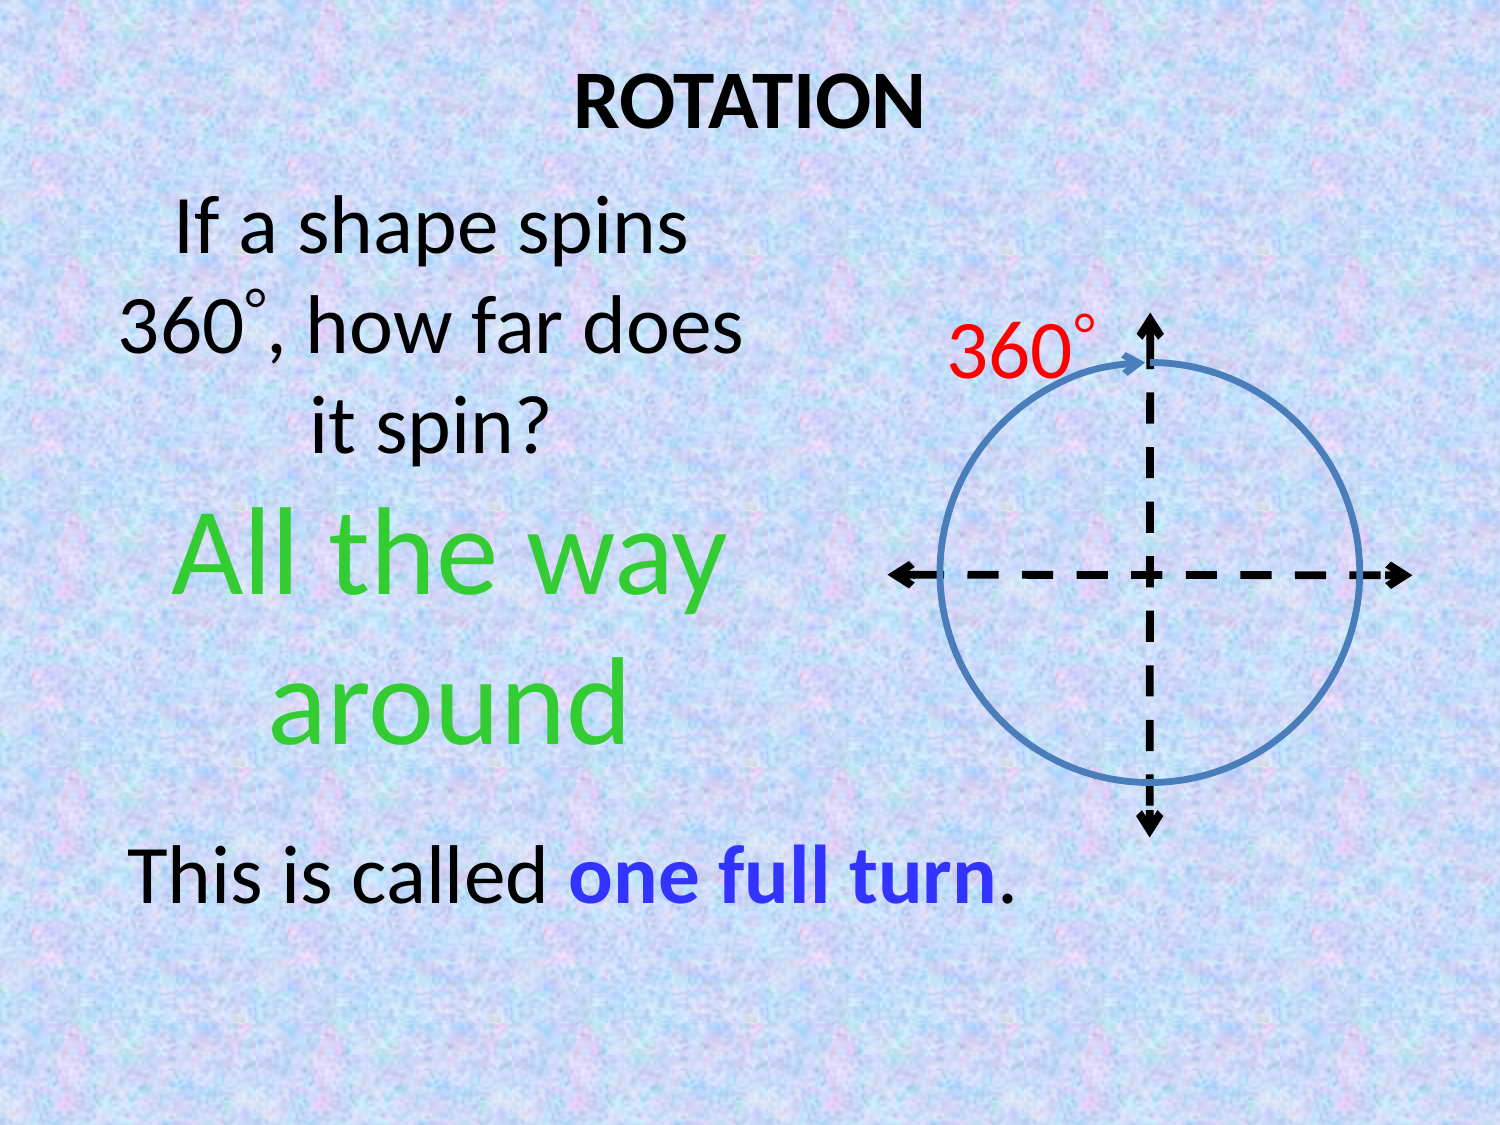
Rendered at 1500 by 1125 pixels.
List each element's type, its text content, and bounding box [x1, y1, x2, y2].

text_box If a shape spins 360, how far does it spin? [75, 162, 788, 478]
text_box [939, 586, 1361, 784]
text_box This is called one full turn. [112, 812, 1088, 928]
picture [0, 0, 1500, 1125]
text_box All the way around [112, 462, 788, 778]
text_box 360 [931, 287, 1110, 403]
text_box [939, 356, 1361, 572]
text_box ROTATION [24, 37, 1475, 153]
